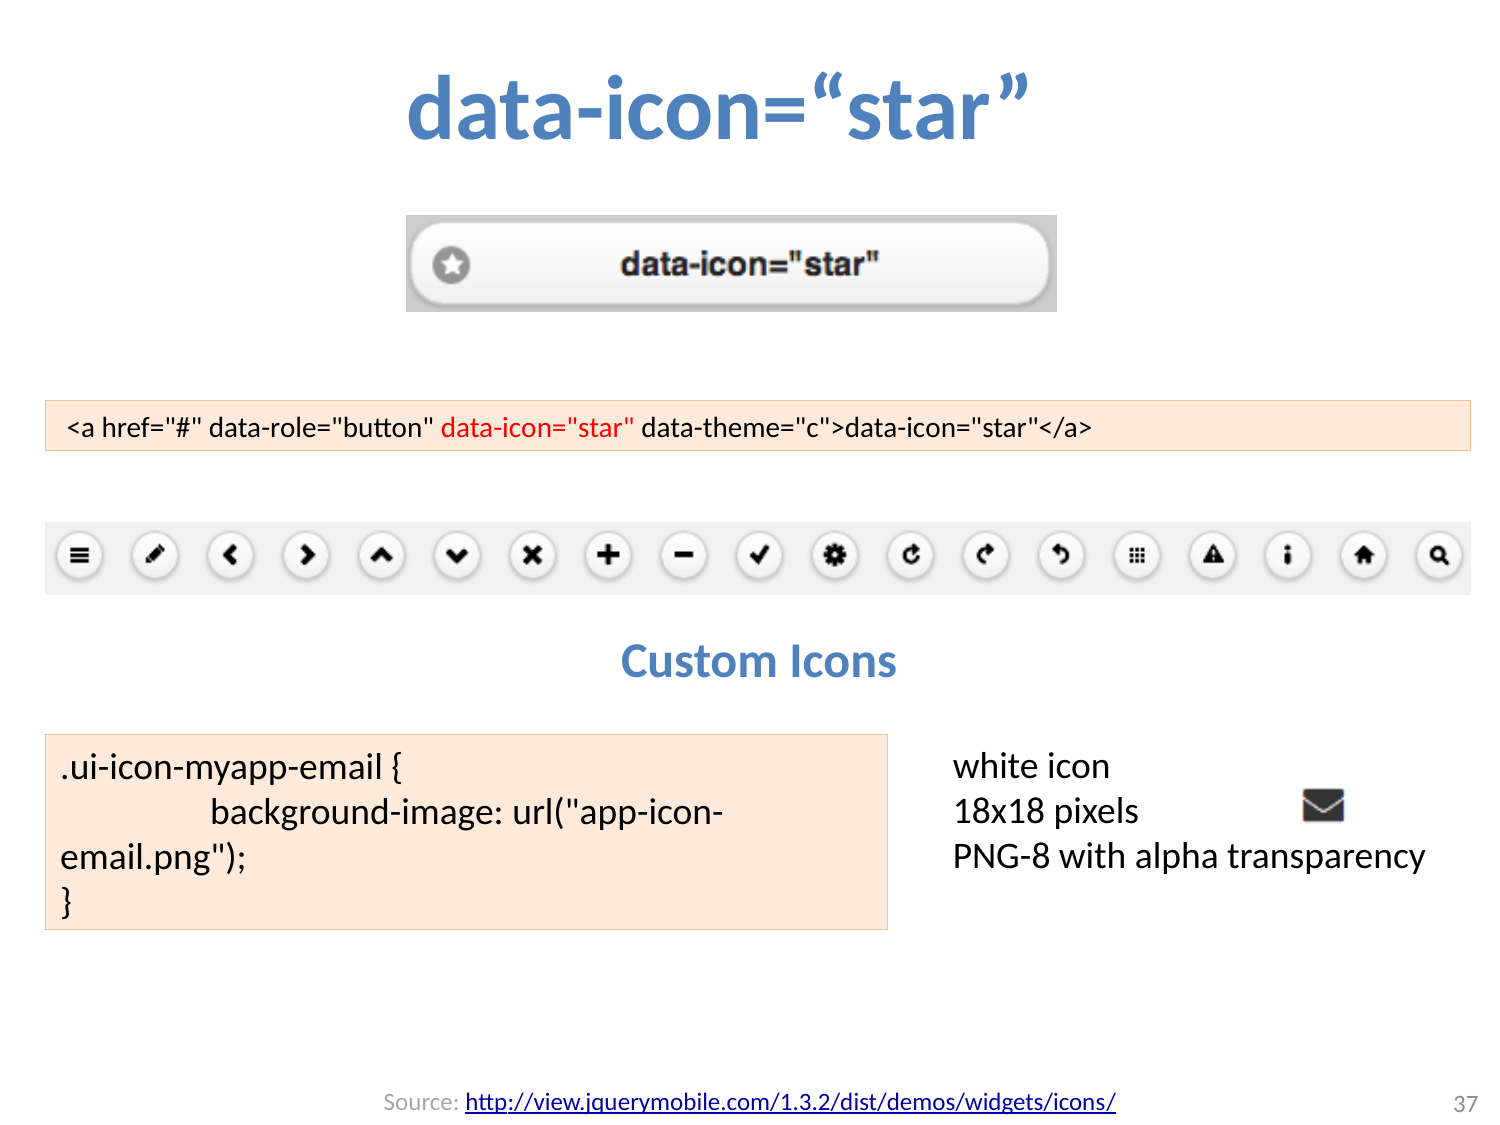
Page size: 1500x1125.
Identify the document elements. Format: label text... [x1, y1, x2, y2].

picture [1293, 781, 1355, 826]
text_box .ui-icon-myapp-email { background-image: url("app-icon-email.png"); } [45, 734, 888, 930]
title data-icon=“star” [45, 9, 1396, 197]
text_box white icon 18x18 pixels PNG-8 with alpha transparency [938, 733, 1454, 883]
text_box <a href="#" data-role="button" data-icon="star" data-theme="c">data-icon="star"</a> [45, 400, 1471, 451]
text_box Source: http://view.jquerymobile.com/1.3.2/dist/demos/widgets/icons/ [262, 1077, 1237, 1123]
text_box Custom Icons [606, 619, 913, 695]
picture [405, 215, 1057, 312]
slide_number 37 [1399, 1083, 1494, 1122]
picture [45, 522, 1471, 595]
